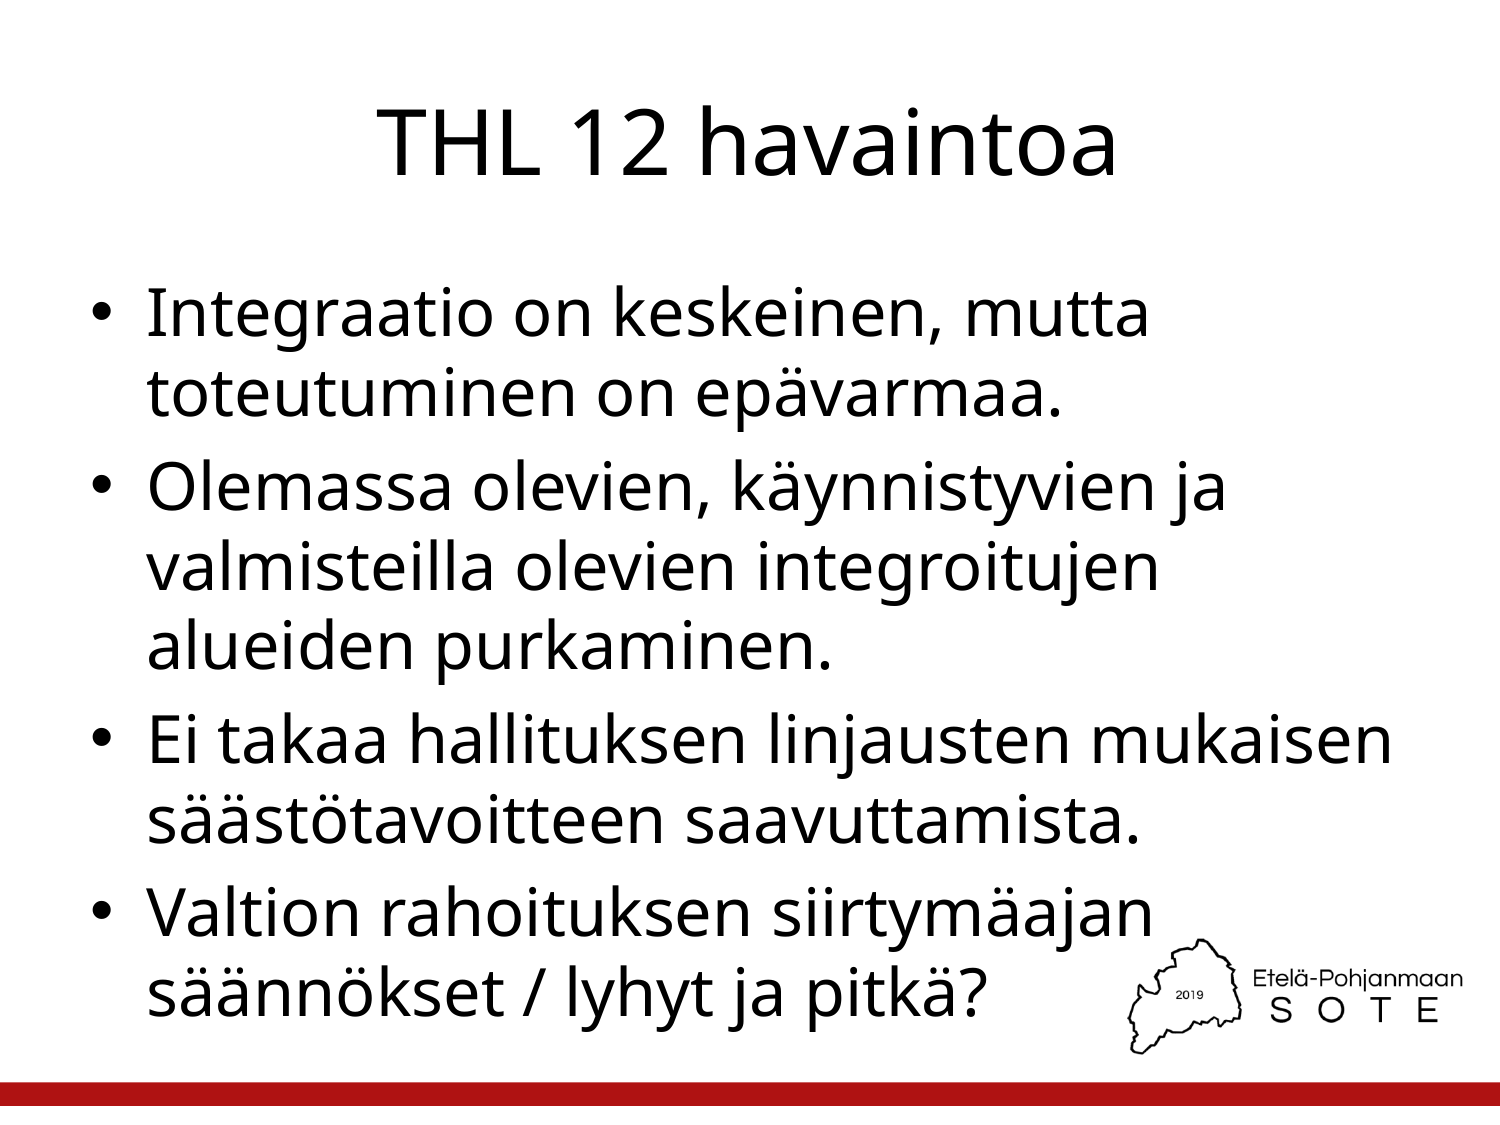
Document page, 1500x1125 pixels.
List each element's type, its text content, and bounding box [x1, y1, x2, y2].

picture [1127, 935, 1466, 1058]
list Integraatio on keskeinen, mutta toteutuminen on epävarmaa. Olemassa olevien, käynnistyvien ja valmisteilla olevien integroitujen alueiden purkaminen. Ei takaa hallituksen linjausten mukaisen säästötavoitteen saavuttamista. Valtion rahoituksen siirtymäajan säännökset / lyhyt ja pitkä? [75, 262, 1425, 941]
title THL 12 havaintoa [75, 45, 1424, 233]
text_box [0, 1080, 1500, 1108]
